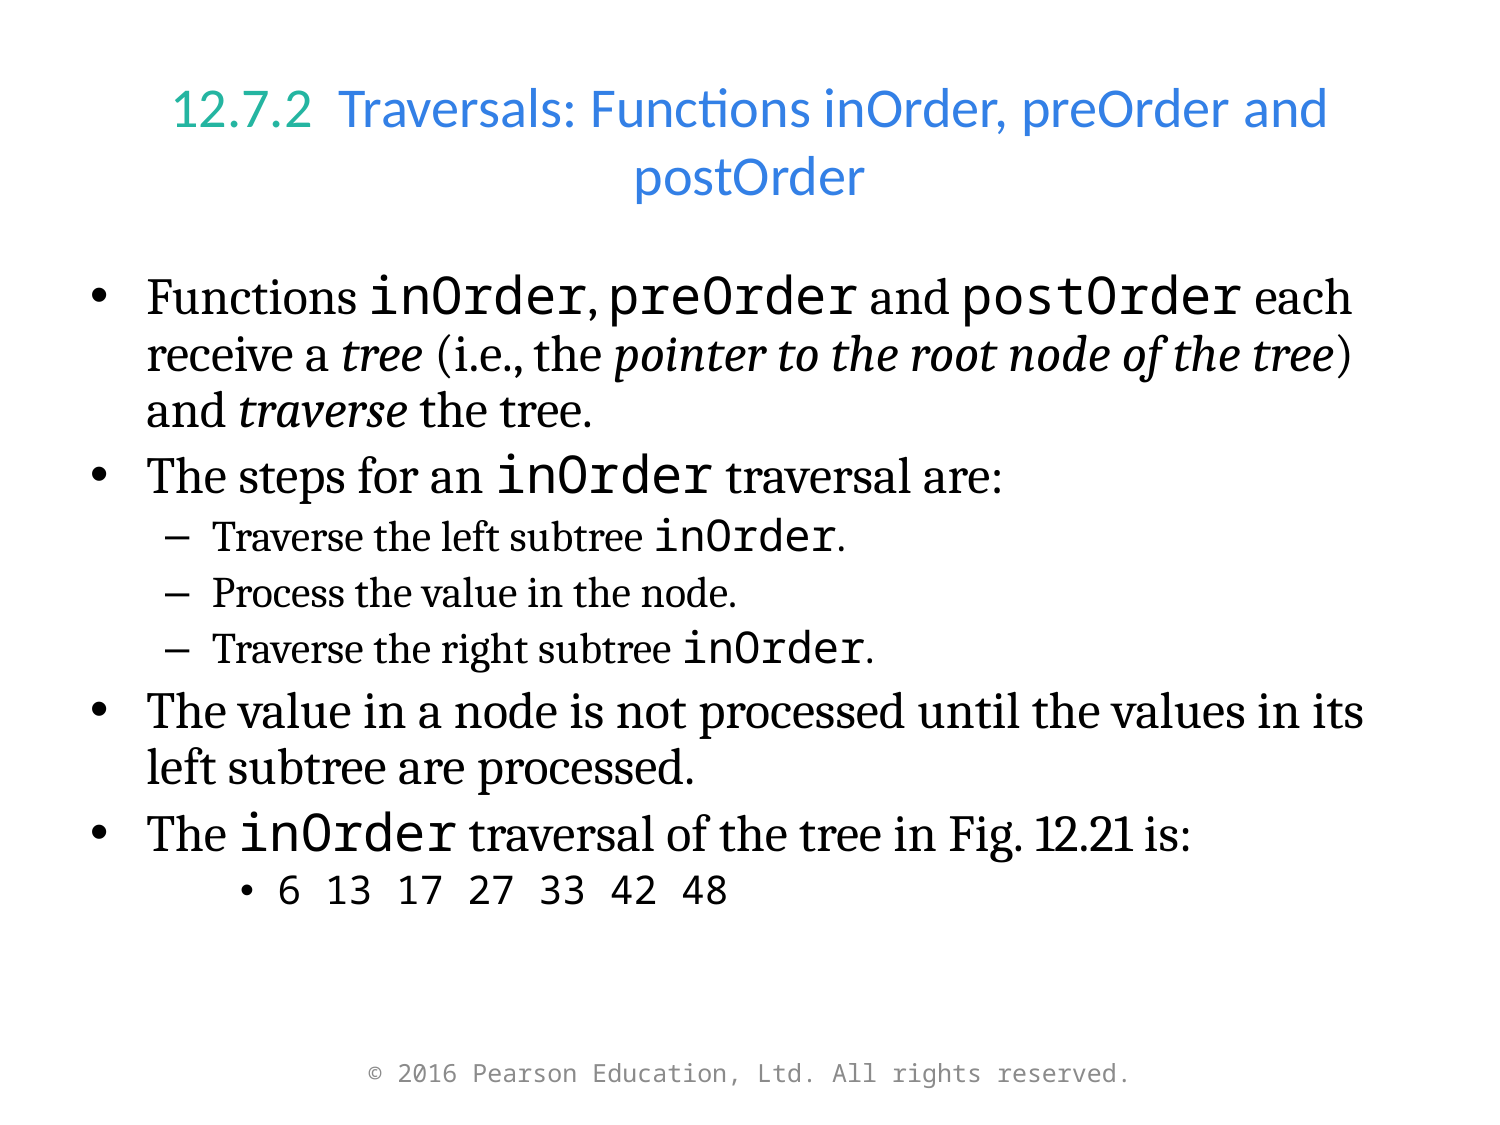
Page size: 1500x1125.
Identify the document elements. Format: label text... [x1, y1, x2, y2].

title 12.7.2 Traversals: Functions inOrder, preOrder and postOrder [75, 45, 1425, 233]
list Functions inOrder, preOrder and postOrder each receive a tree (i.e., the pointer to the root node of the tree) and traverse the tree. The steps for an inOrder traversal are: Traverse the left subtree inOrder. Process the value in the node. Traverse the right subtree inOrder. The value in a node is not processed until the values in its left subtree are processed. The inOrder traversal of the tree in Fig. 12.21 is: 6 13 17 27 33 42 48 [75, 262, 1425, 1005]
footer © 2016 Pearson Education, Ltd. All rights reserved. [262, 1042, 1238, 1103]
